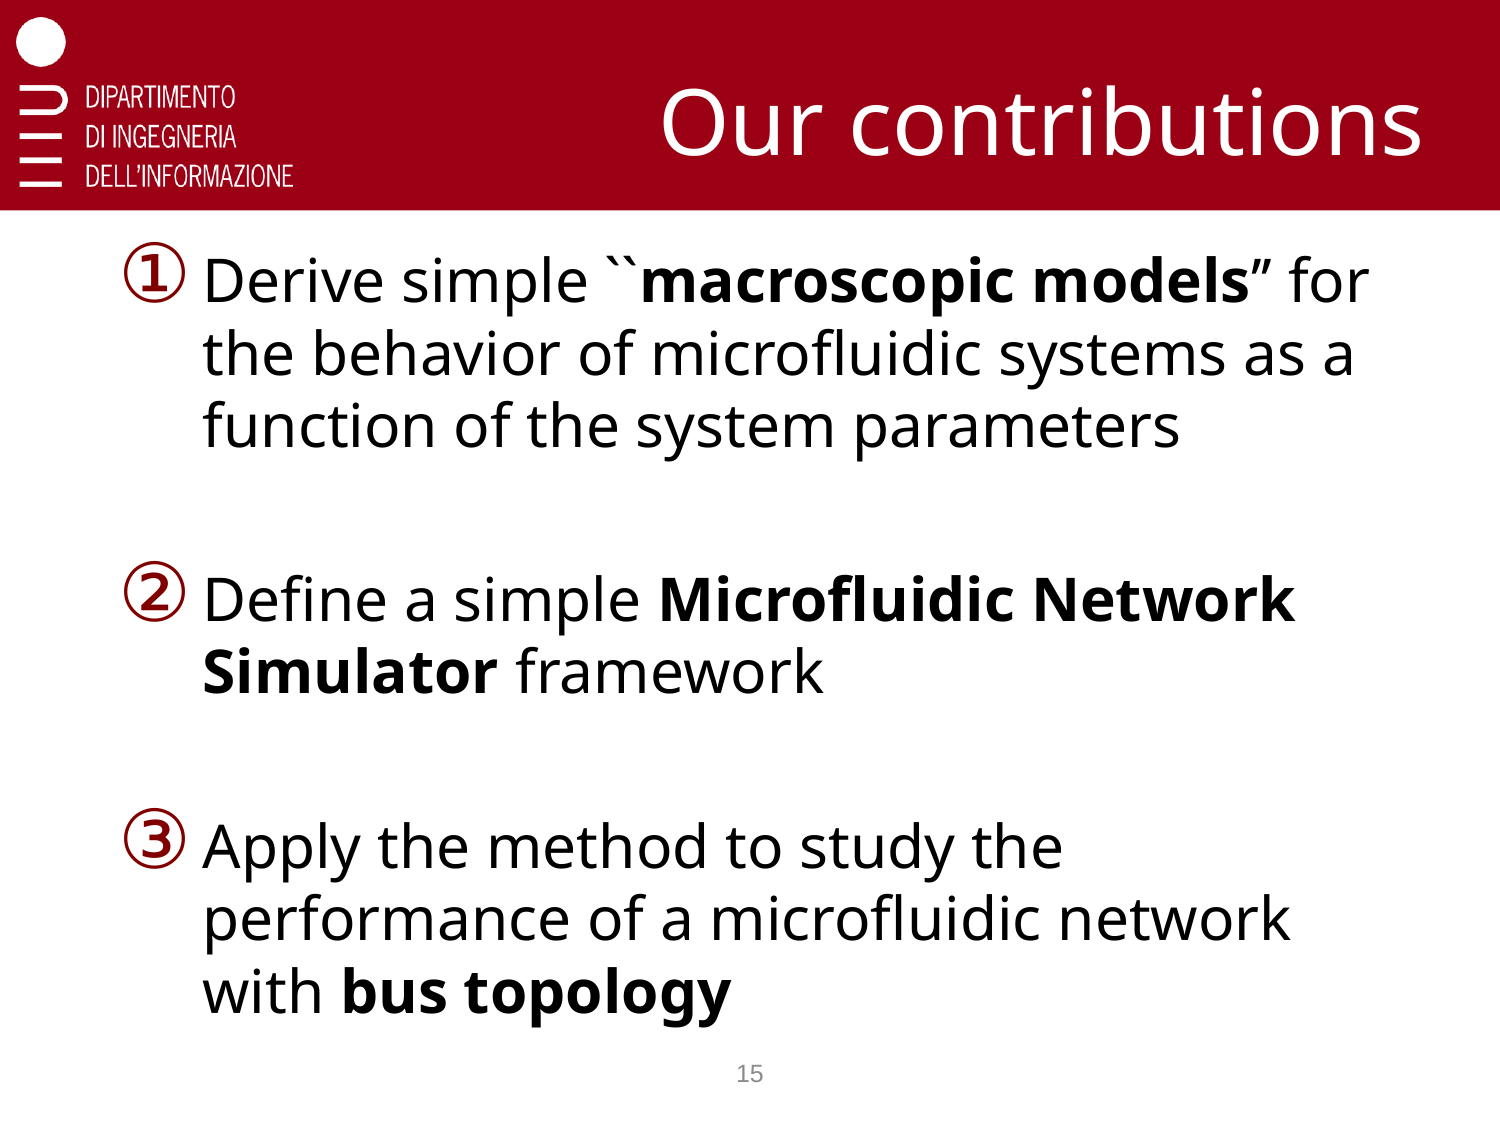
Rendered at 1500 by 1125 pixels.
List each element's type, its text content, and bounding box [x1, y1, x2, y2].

title Our contributions [296, 37, 1441, 200]
list Derive simple ``macroscopic models’’ for the behavior of microfluidic systems as a function of the system parameters Define a simple Microfluidic Network Simulator framework Apply the method to study the performance of a microfluidic network with bus topology [103, 234, 1441, 973]
picture [16, 17, 293, 187]
slide_number 15 [686, 1042, 814, 1103]
